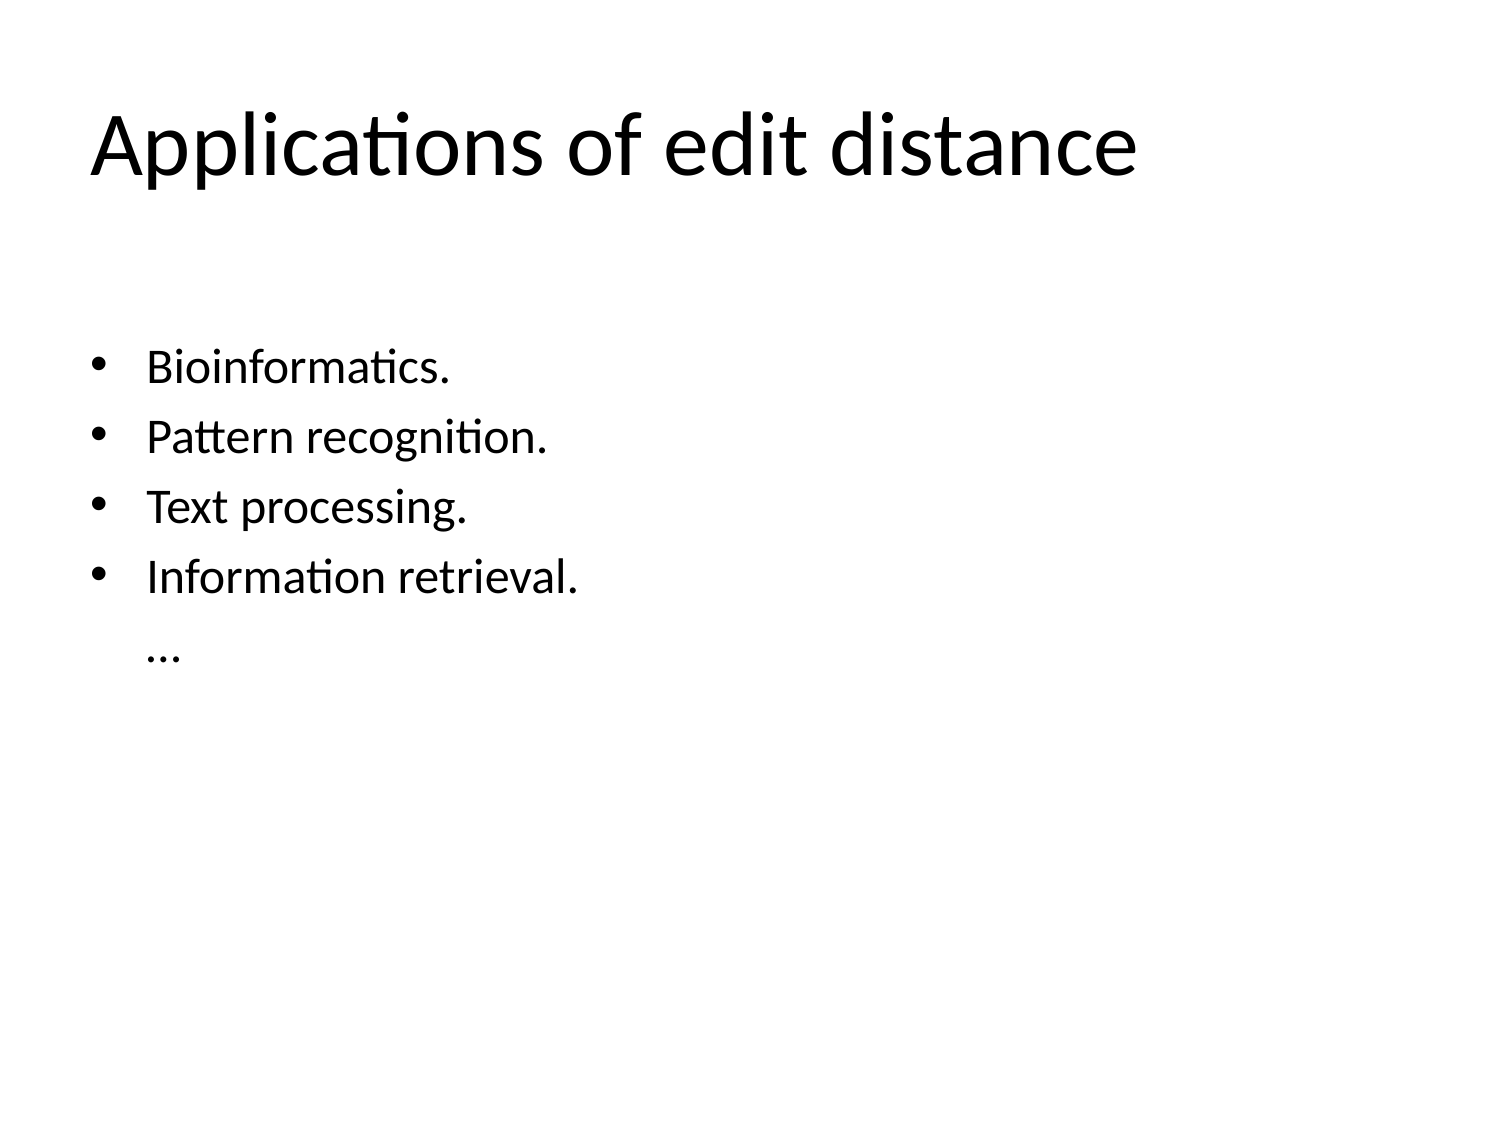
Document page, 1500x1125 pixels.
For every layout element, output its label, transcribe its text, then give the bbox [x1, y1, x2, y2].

title Applications of edit distance [75, 45, 1425, 233]
list Bioinformatics. Pattern recognition. Text processing. Information retrieval. … [75, 255, 1425, 1048]
